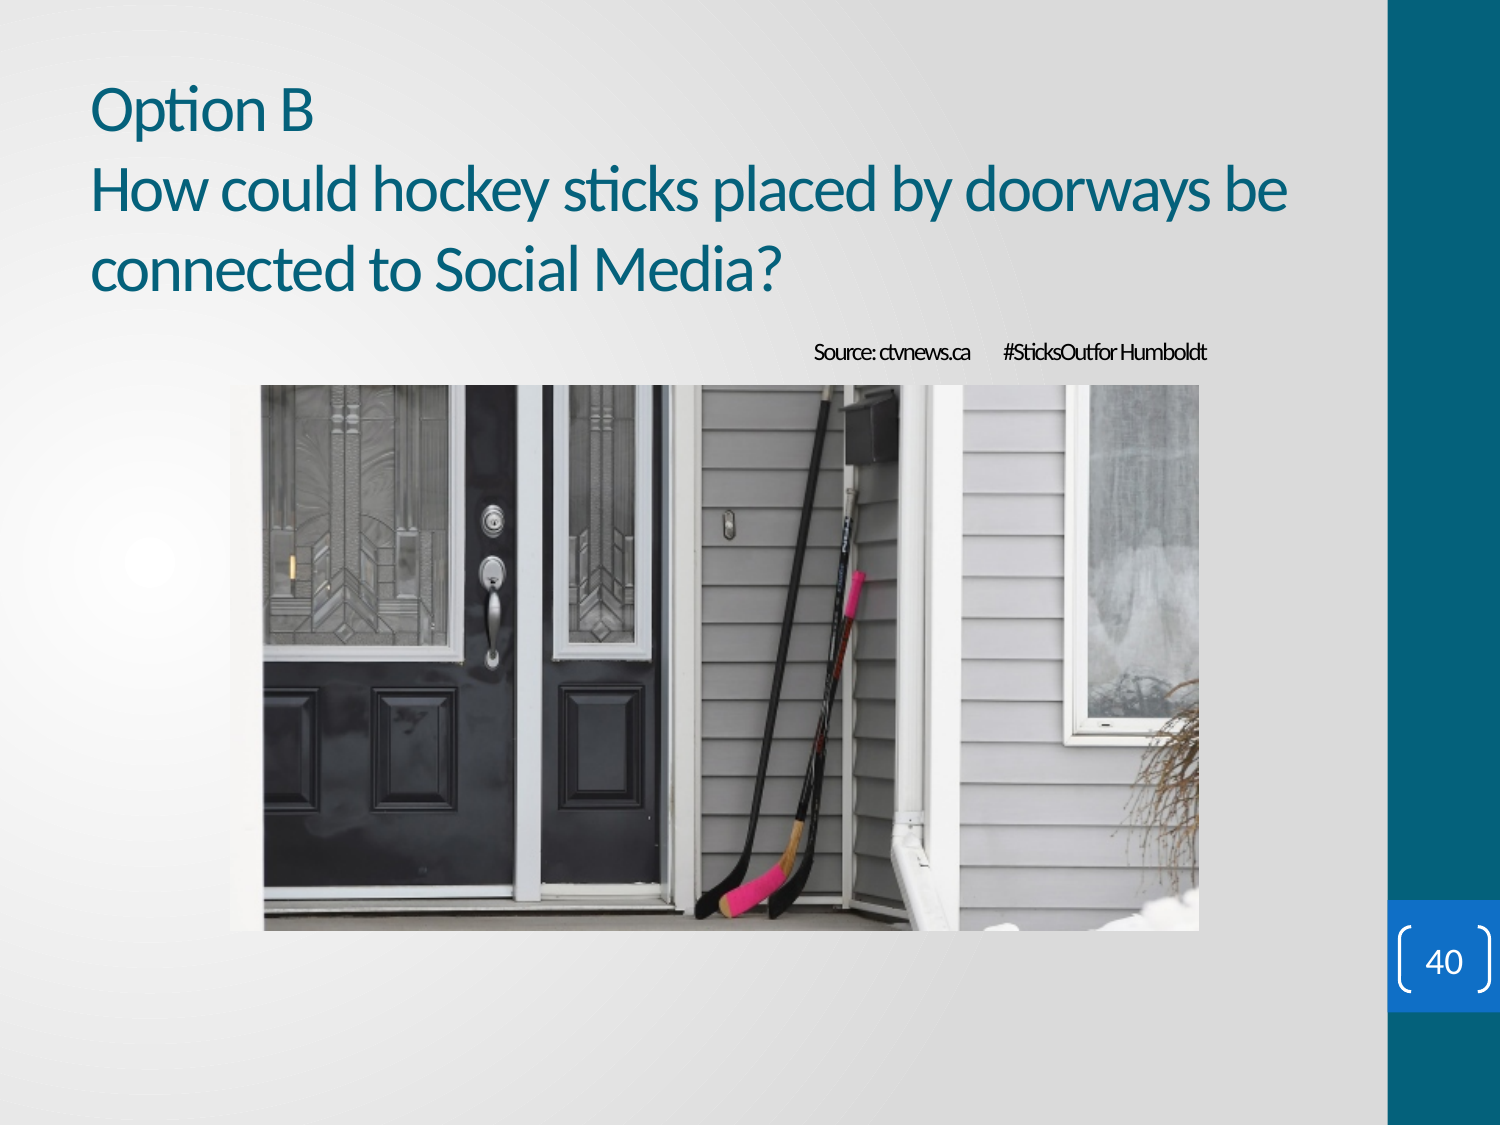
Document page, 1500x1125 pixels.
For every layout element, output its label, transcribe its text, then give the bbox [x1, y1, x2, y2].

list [229, 384, 1200, 932]
slide_number 40 [1397, 925, 1492, 994]
title Option B How could hockey sticks placed by doorways be connected to Social Media? Source: ctvnews.ca #SticksOutfor Humboldt [75, 45, 1325, 386]
